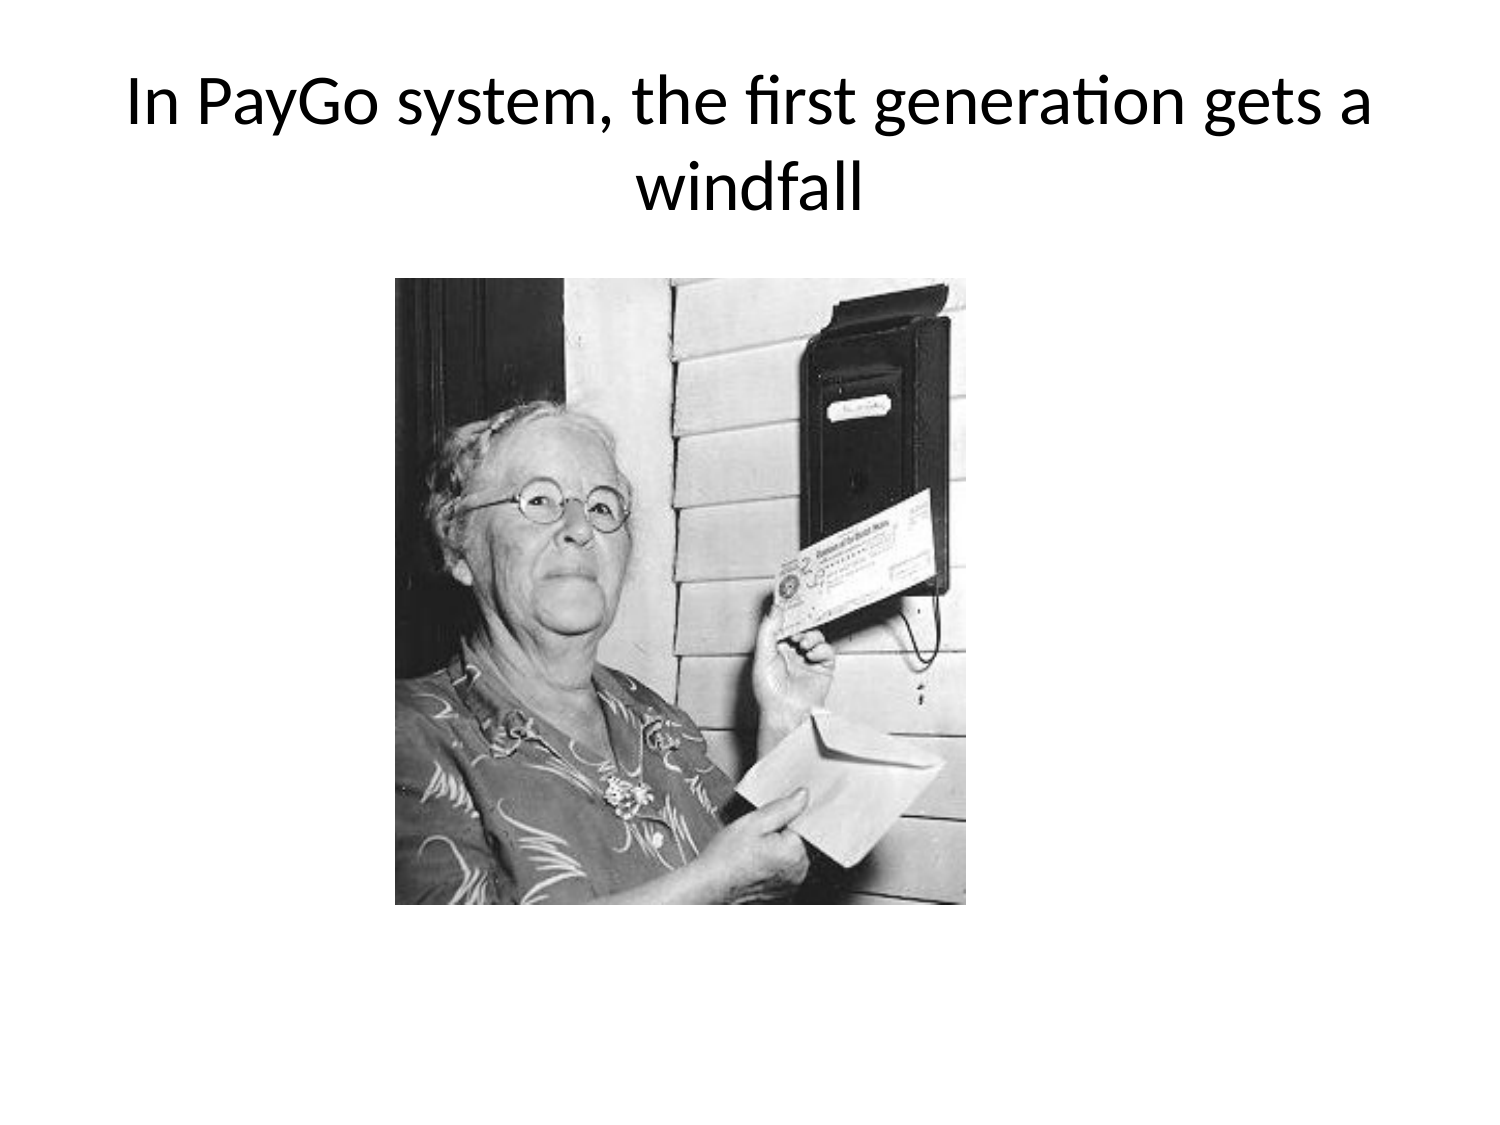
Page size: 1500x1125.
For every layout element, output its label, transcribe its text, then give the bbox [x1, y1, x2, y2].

picture [395, 278, 966, 906]
title In PayGo system, the first generation gets a windfall [75, 45, 1425, 233]
